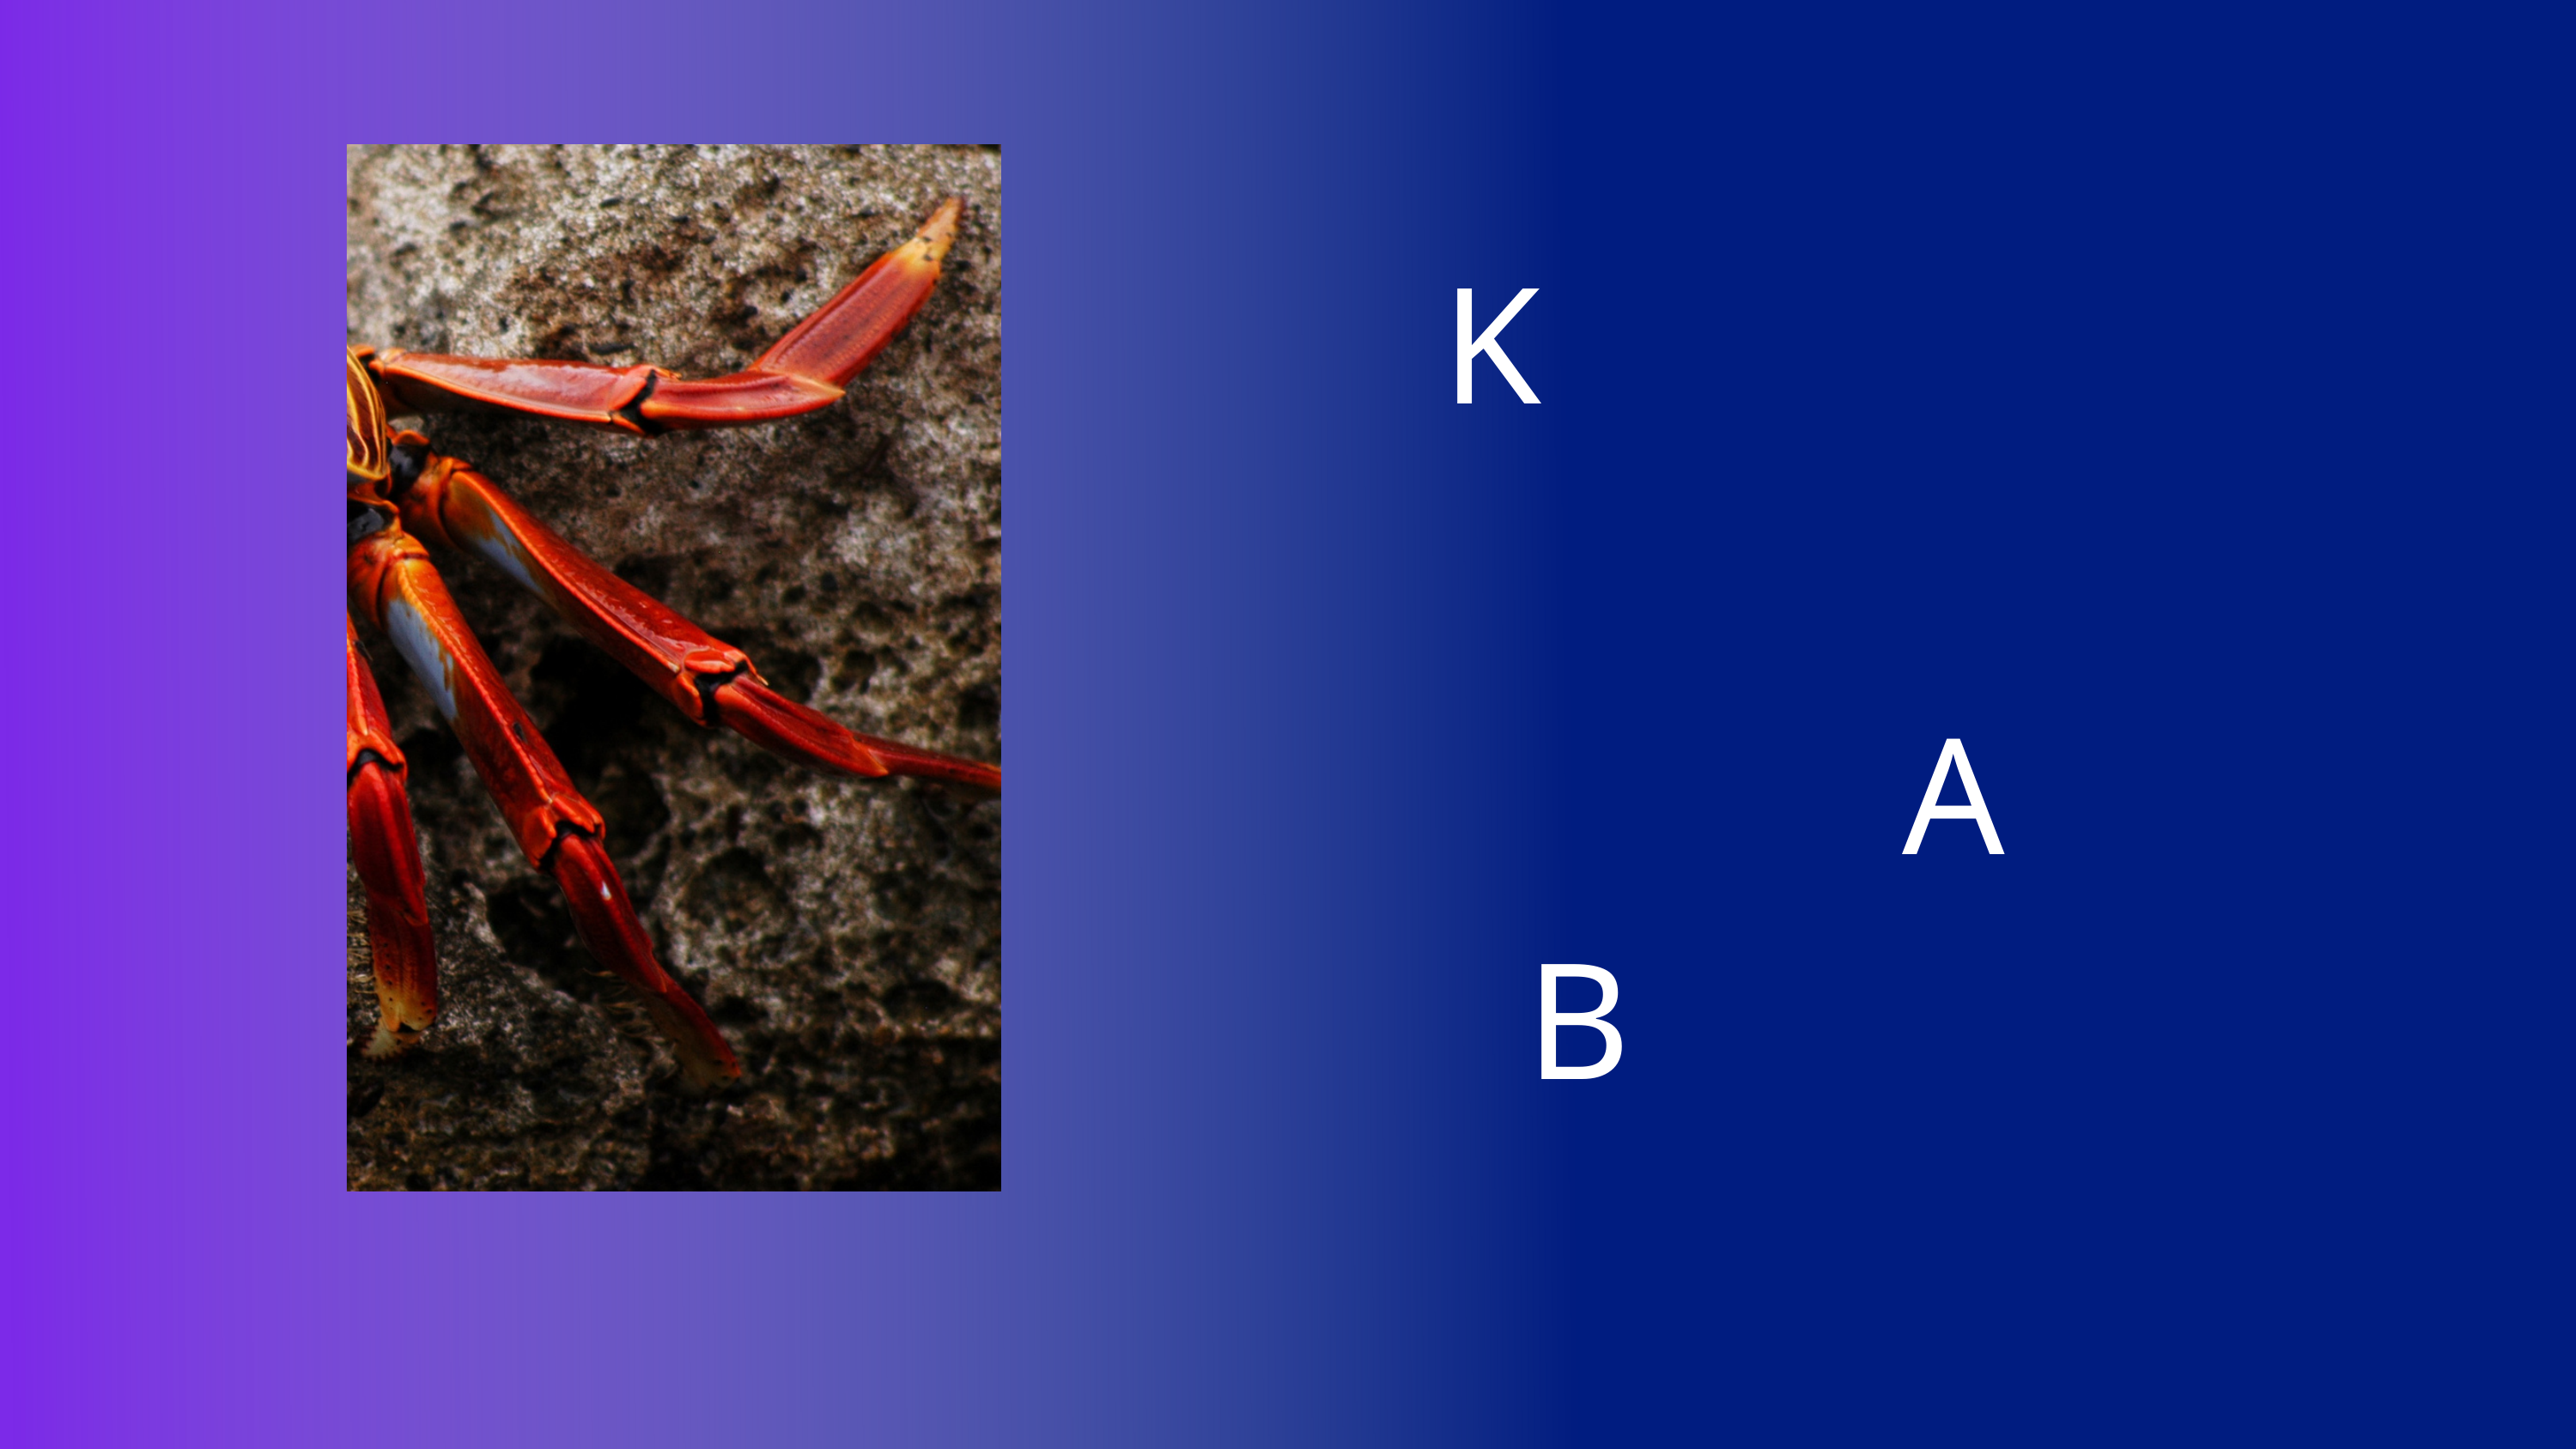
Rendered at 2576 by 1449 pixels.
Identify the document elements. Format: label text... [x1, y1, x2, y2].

text_box K A B [1582, 210, 2020, 1113]
picture [0, 0, 1578, 1449]
